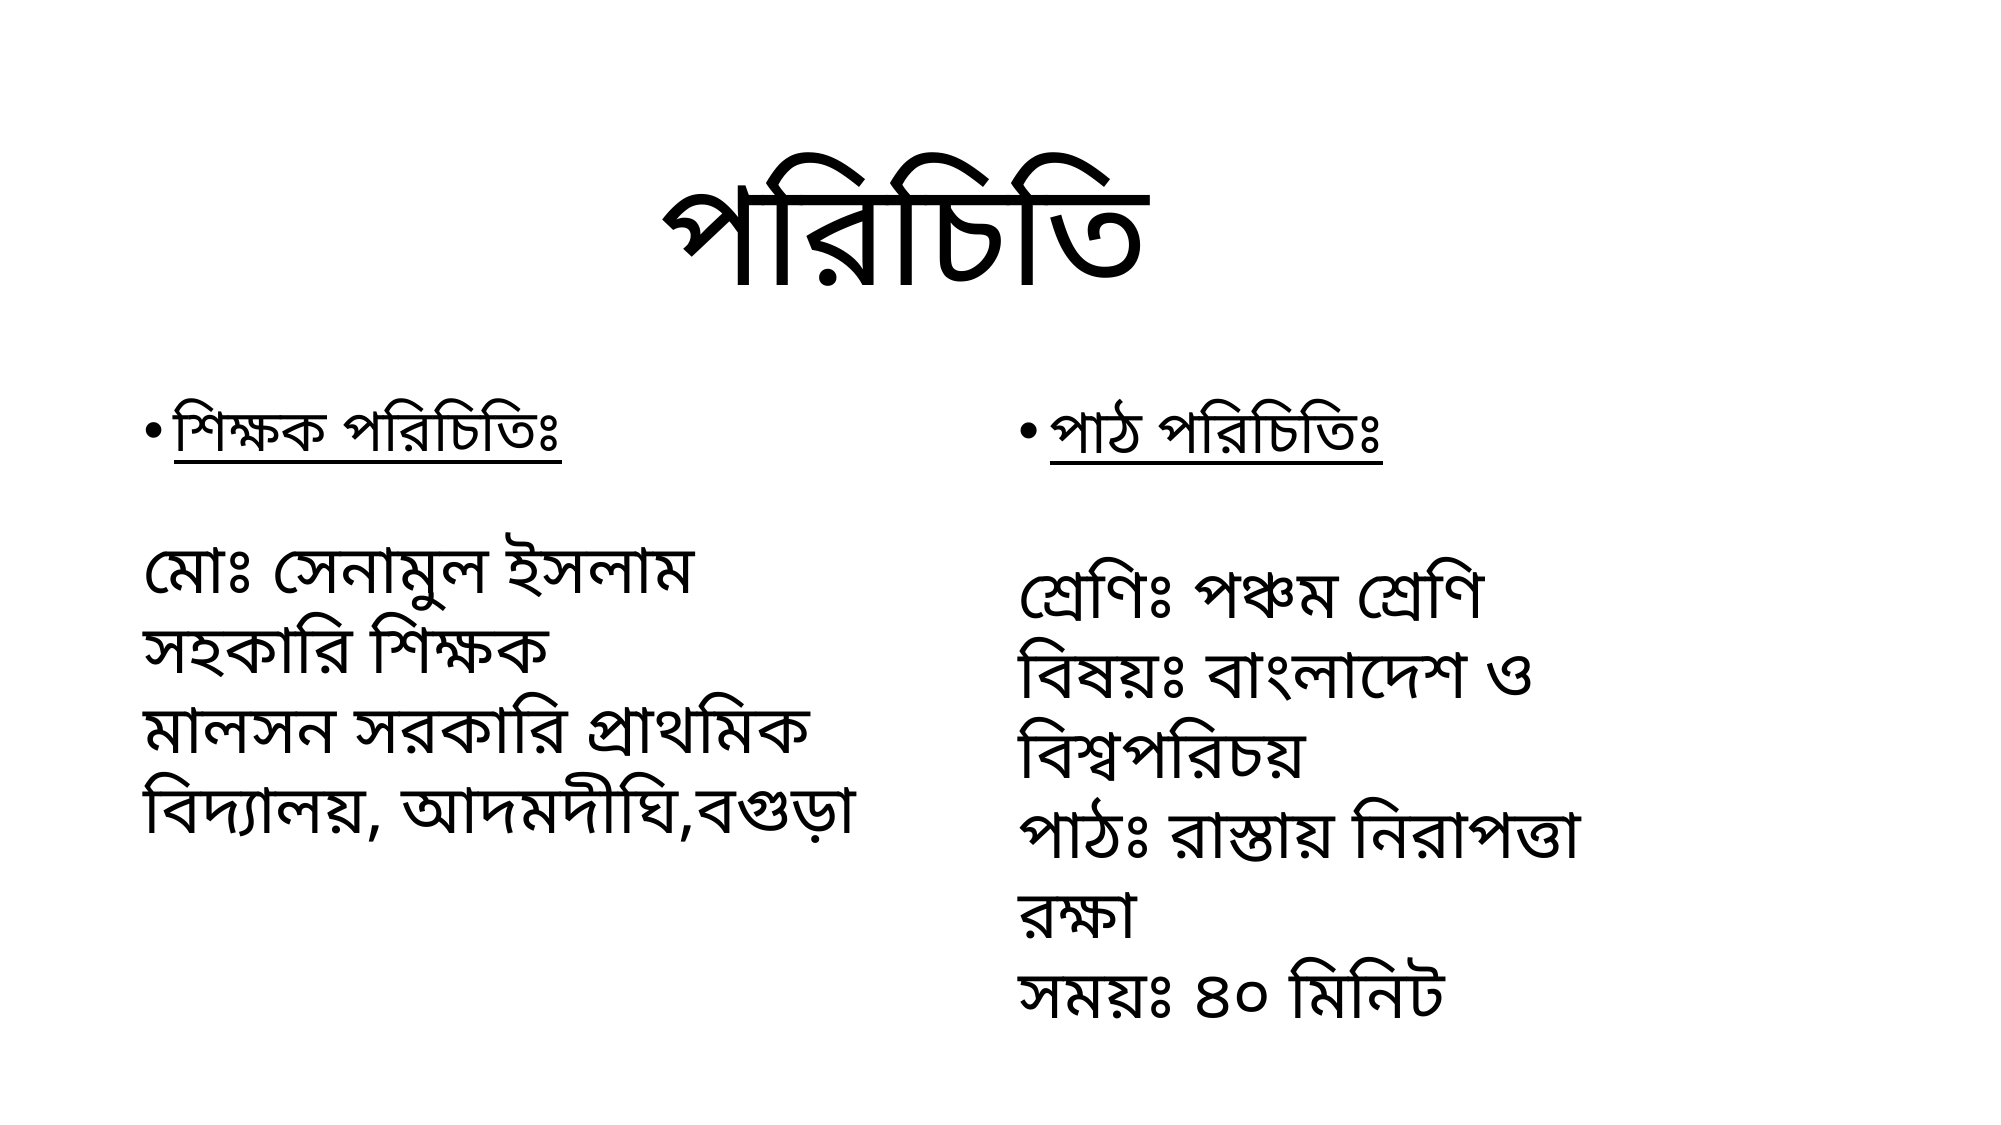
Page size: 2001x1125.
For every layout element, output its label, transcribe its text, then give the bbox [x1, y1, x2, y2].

text_box পাঠ পরিচিতিঃ [1003, 391, 1411, 520]
text_box পরিচিতি [632, 144, 1176, 364]
text_box শ্রেণিঃ পঞ্চম শ্রেণি বিষয়ঃ বাংলাদেশ ও বিশ্বপরিচয় পাঠঃ রাস্তায় নিরাপত্তা রক্ষা সময়ঃ ৪০ মিনিট [1003, 544, 1724, 1125]
text_box শিক্ষক পরিচিতিঃ [128, 391, 607, 504]
text_box মোঃ সেনামুল ইসলাম সহকারি শিক্ষক মালসন সরকারি প্রাথমিক বিদ্যালয়, আদমদীঘি,বগুড়া [128, 519, 880, 934]
